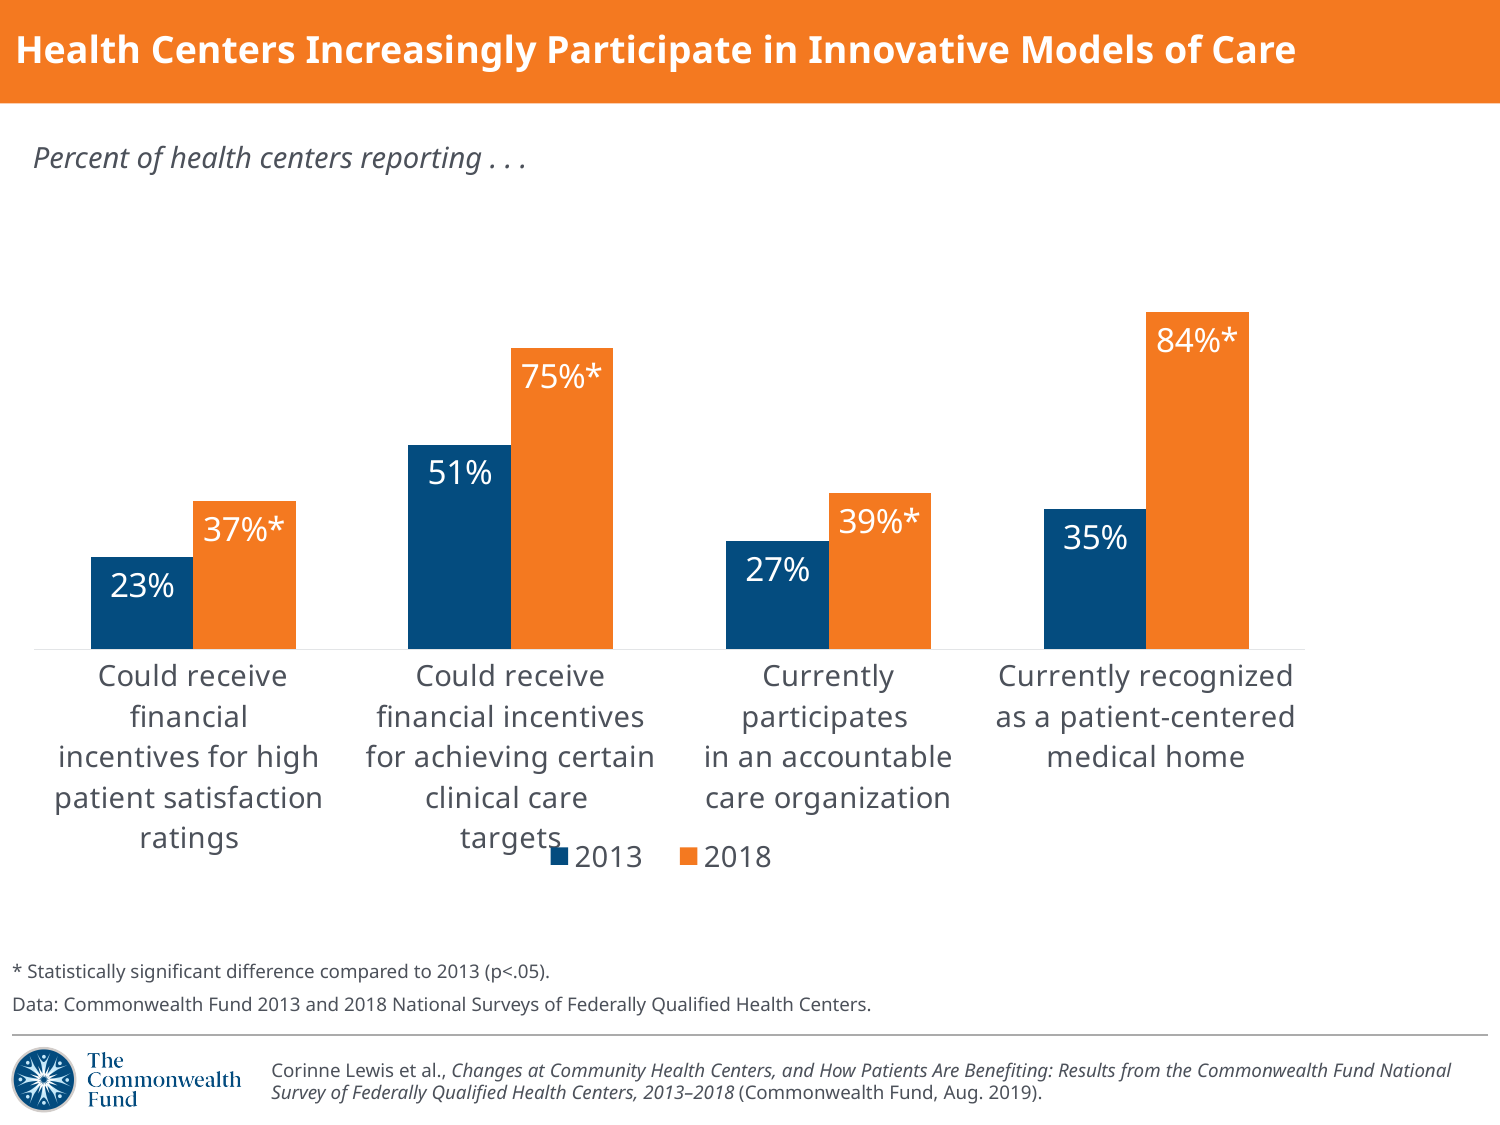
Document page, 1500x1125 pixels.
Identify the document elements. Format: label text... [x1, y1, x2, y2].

list * Statistically significant difference compared to 2013 (p<.05). Data: Commonwealth Fund 2013 and 2018 National Surveys of Federally Qualified Health Centers. [11, 934, 1488, 1016]
chart [11, 224, 1310, 891]
picture [6, 1038, 248, 1115]
text_box Percent of health centers reporting . . . [25, 131, 551, 185]
title Health Centers Increasingly Participate in Innovative Models of Care [0, 0, 1500, 104]
list Corinne Lewis et al., Changes at Community Health Centers, and How Patients Are Benefiting: Results from the Commonwealth Fund National Survey of Federally Qualified Health Centers, 2013–2018 (Commonwealth Fund, Aug. 2019). [271, 1046, 1454, 1115]
